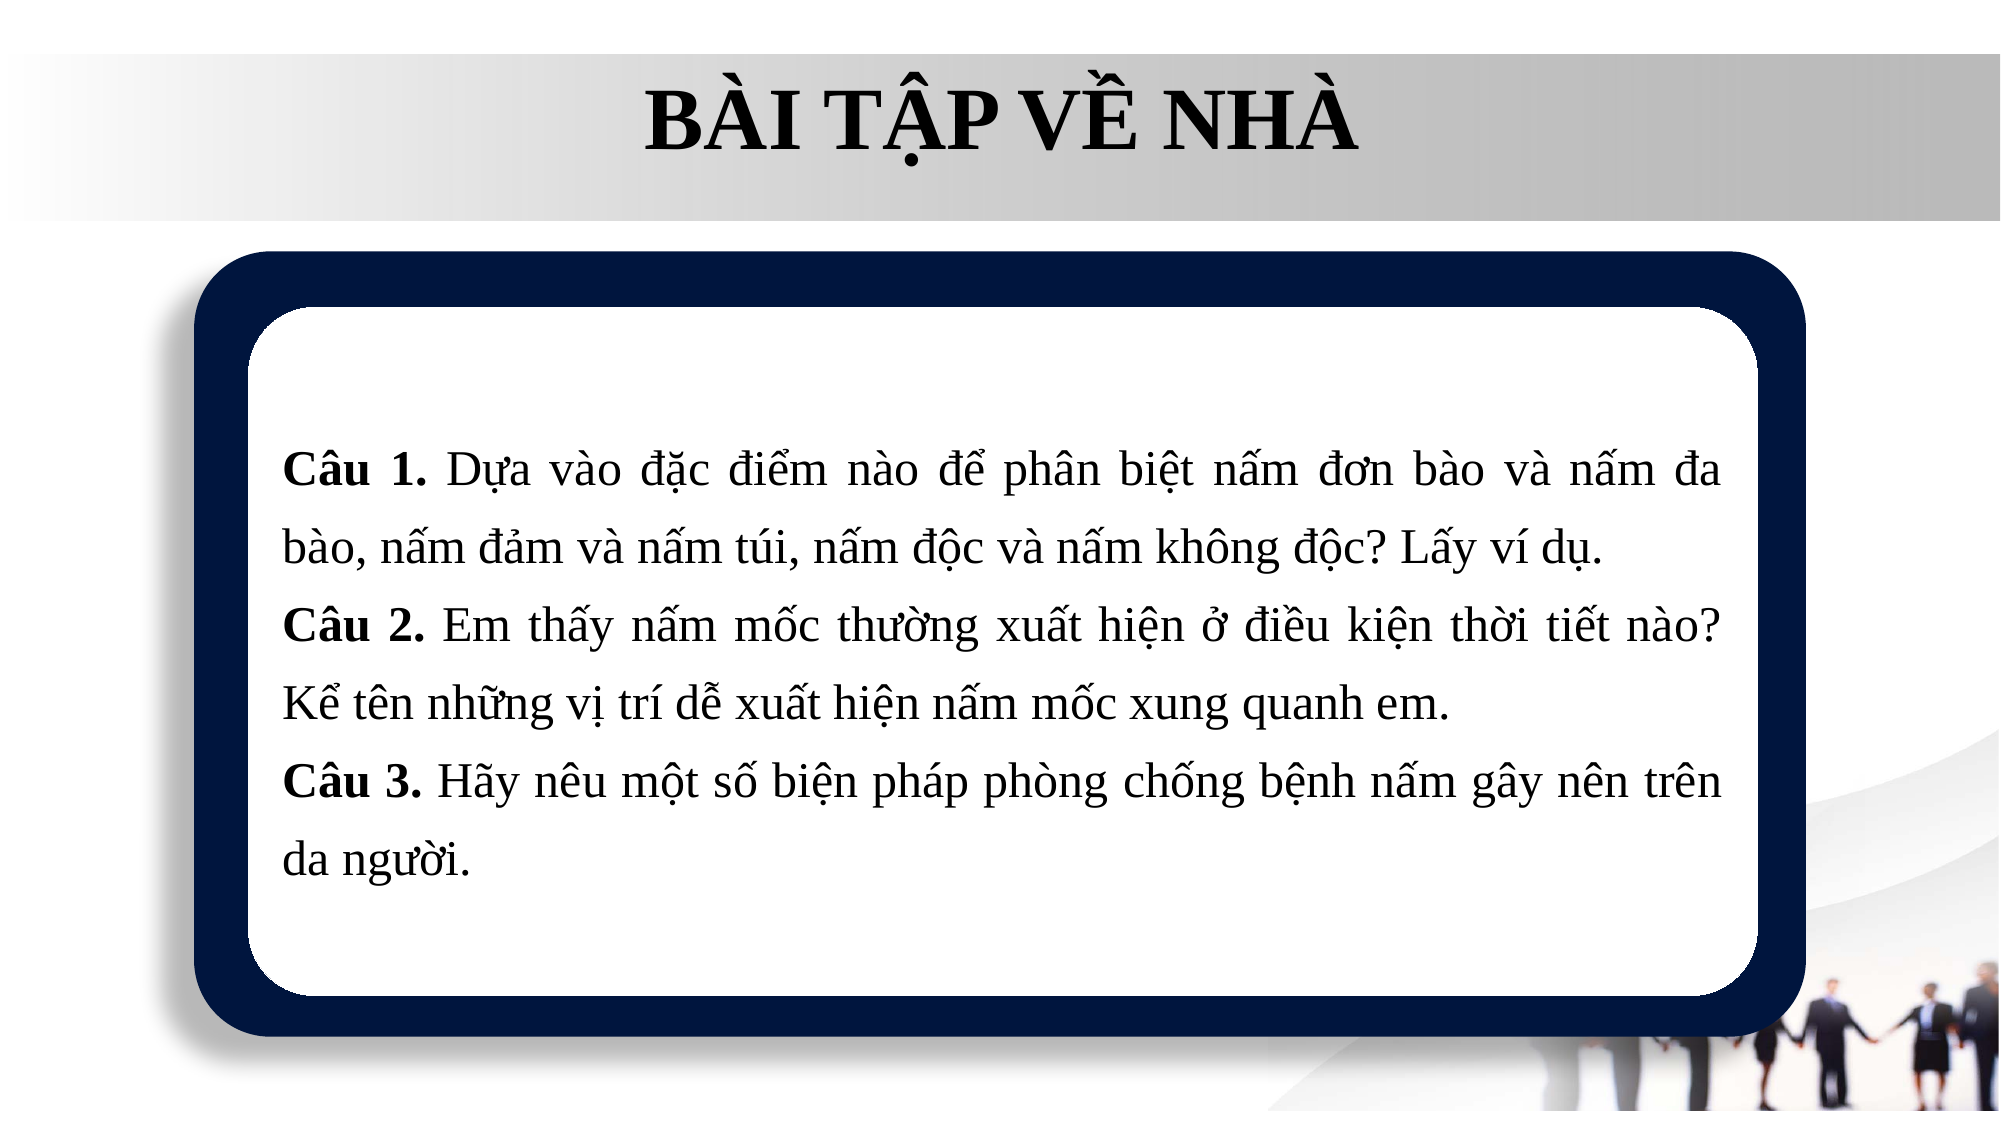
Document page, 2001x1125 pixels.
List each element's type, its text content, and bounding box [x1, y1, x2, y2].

text_box [193, 250, 1807, 1038]
picture [1268, 728, 1999, 1111]
text_box BÀI TẬP VỀ NHÀ [31, 47, 1974, 181]
text_box Câu 1. Dựa vào đặc điểm nào để phân biệt nấm đơn bào và nấm đa bào, nấm đảm và nấm túi, nấm độc và nấm không độc? Lấy ví dụ. Câu 2. Em thấy nấm mốc thường xuất hiện ở điều kiện thời tiết nào? Kể tên những vị trí dễ xuất hiện nấm mốc xung quanh em. Câu 3. Hãy nêu một số biện pháp phòng chống bệnh nấm gây nên trên da người. [247, 306, 1759, 997]
